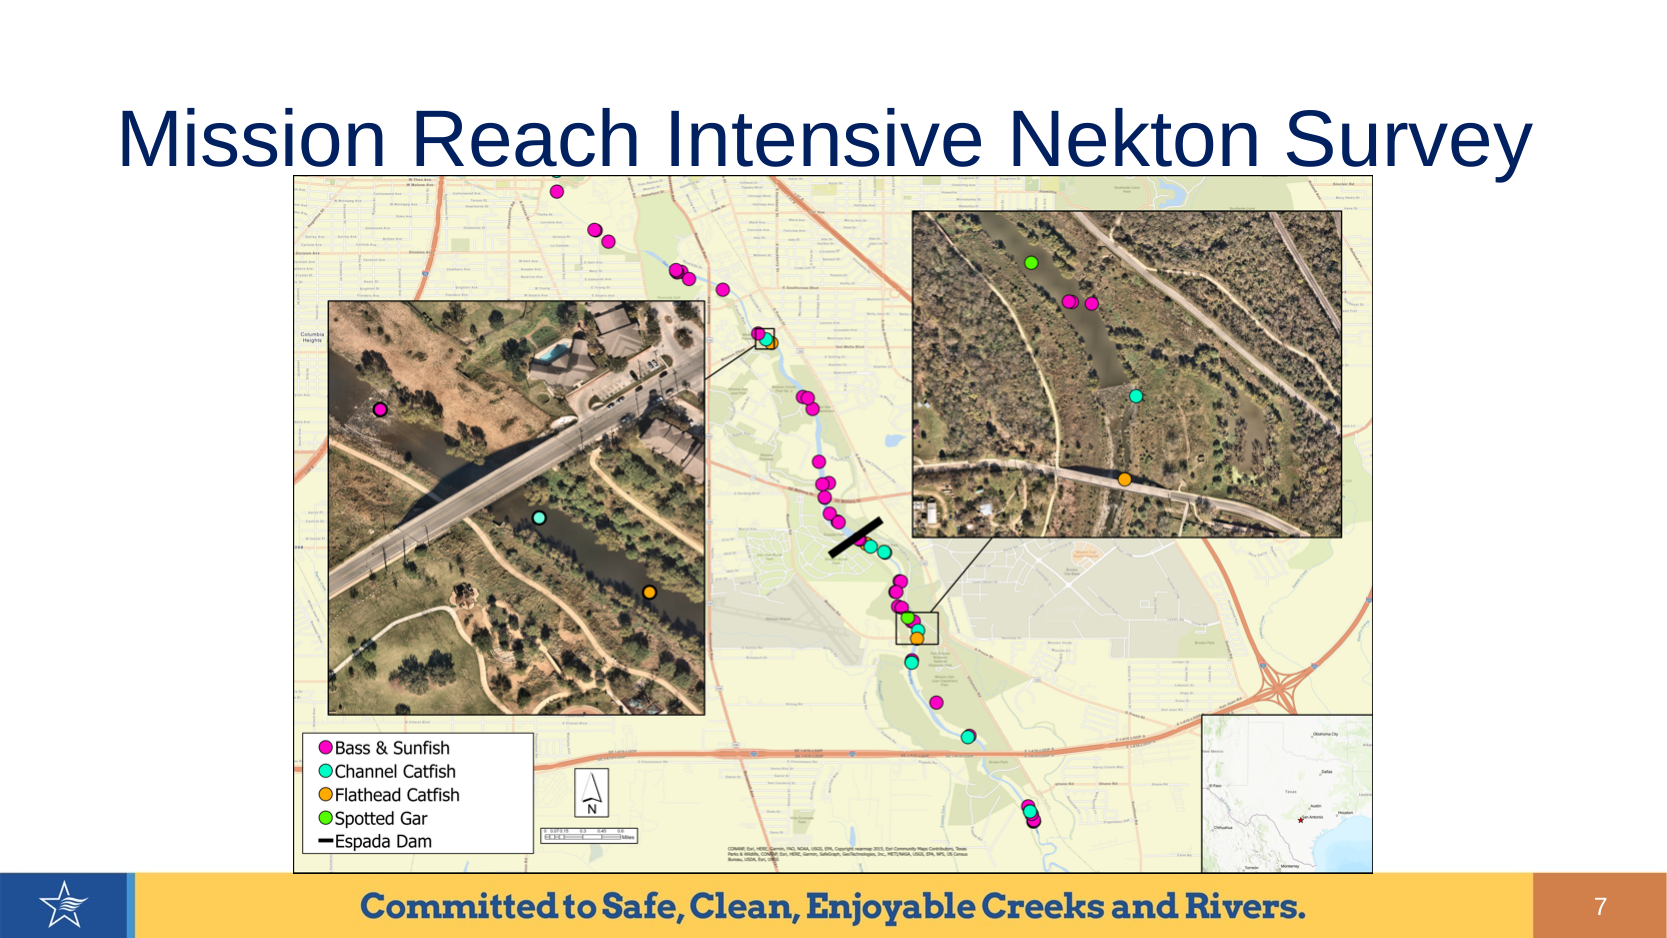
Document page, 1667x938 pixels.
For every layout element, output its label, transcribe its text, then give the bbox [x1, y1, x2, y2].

title Mission Reach Intensive Nekton Survey [101, 49, 1641, 232]
picture [0, 0, 1667, 938]
